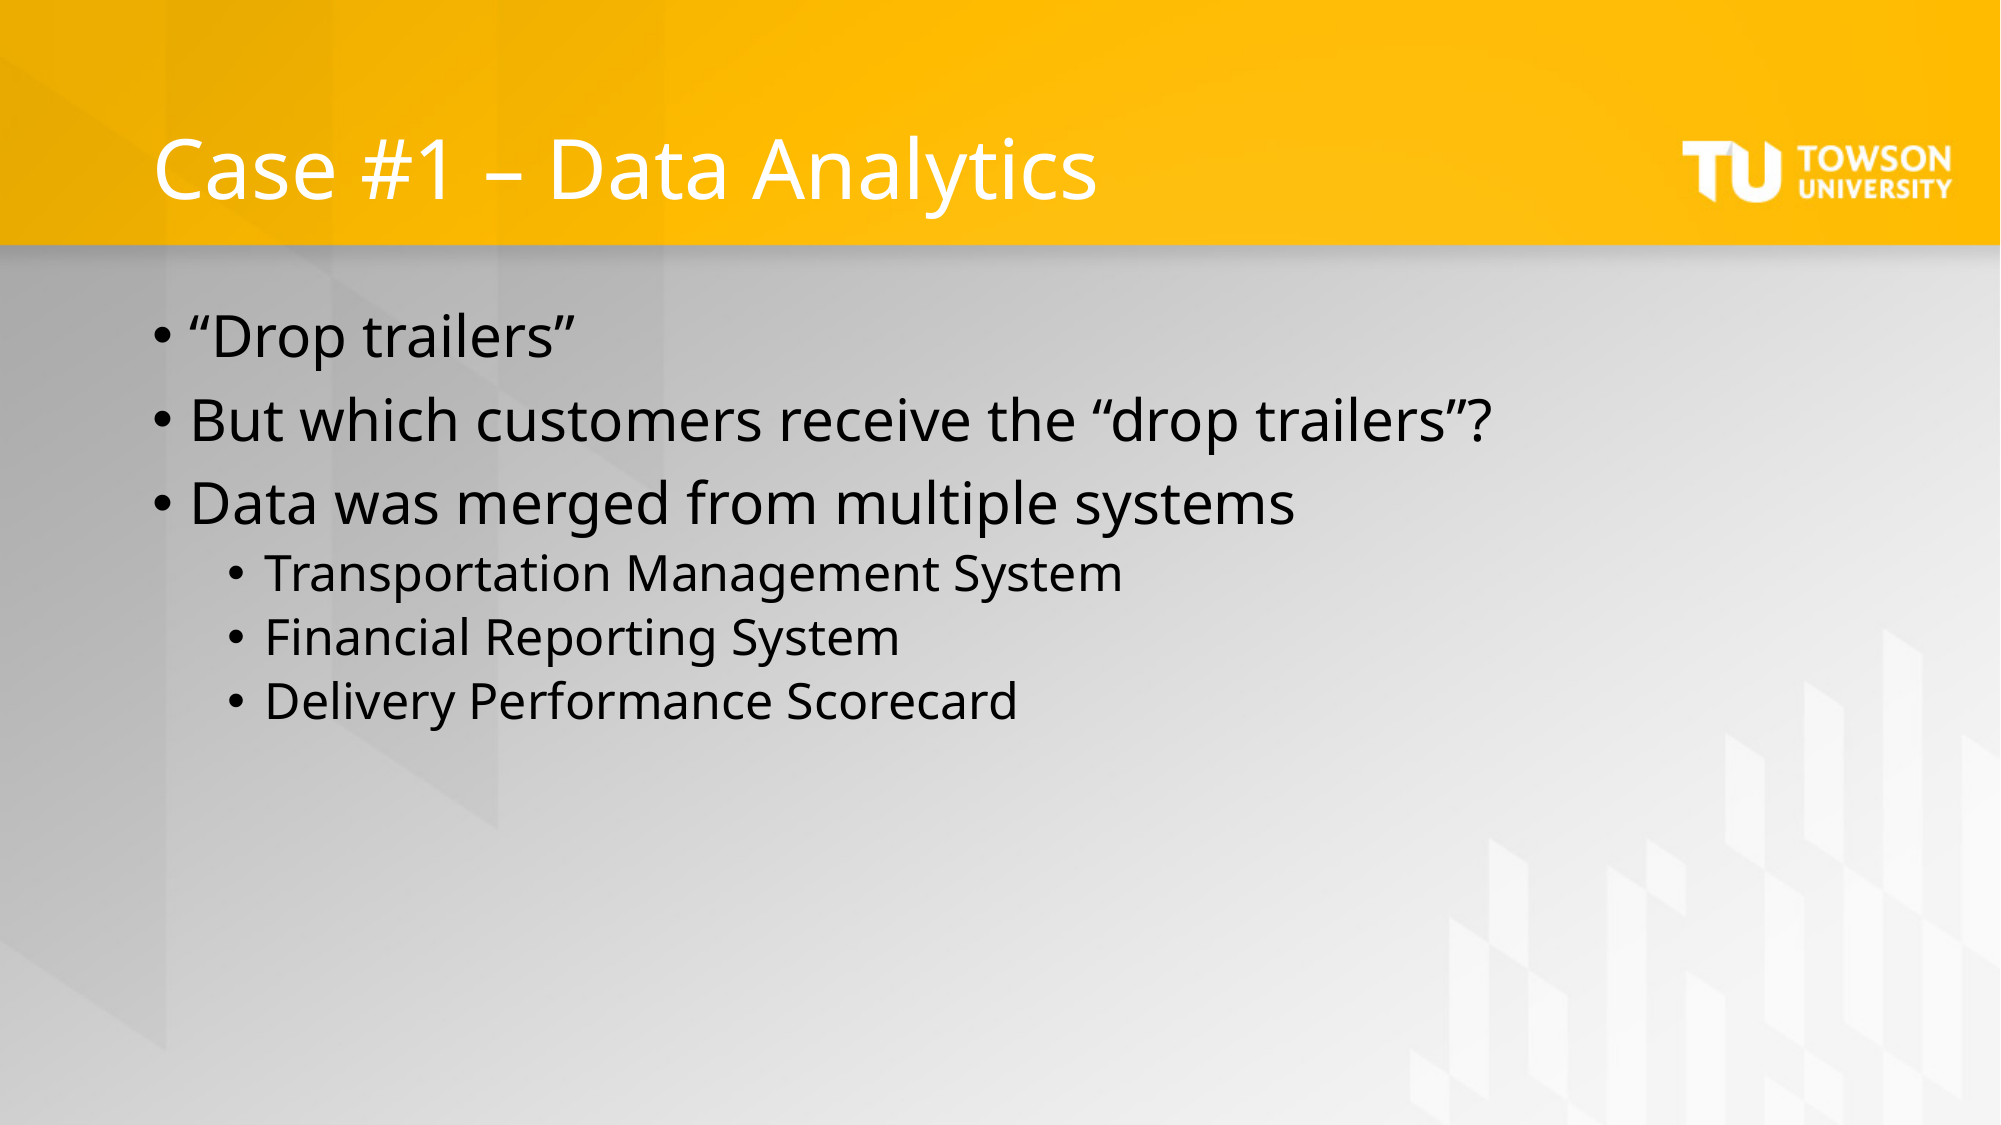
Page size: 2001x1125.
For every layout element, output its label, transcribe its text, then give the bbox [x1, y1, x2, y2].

title Case #1 – Data Analytics [137, 7, 1713, 226]
list “Drop trailers” But which customers receive the “drop trailers”? Data was merged from multiple systems Transportation Management System Financial Reporting System Delivery Performance Scorecard [137, 299, 1863, 1014]
picture [0, 0, 2001, 1125]
